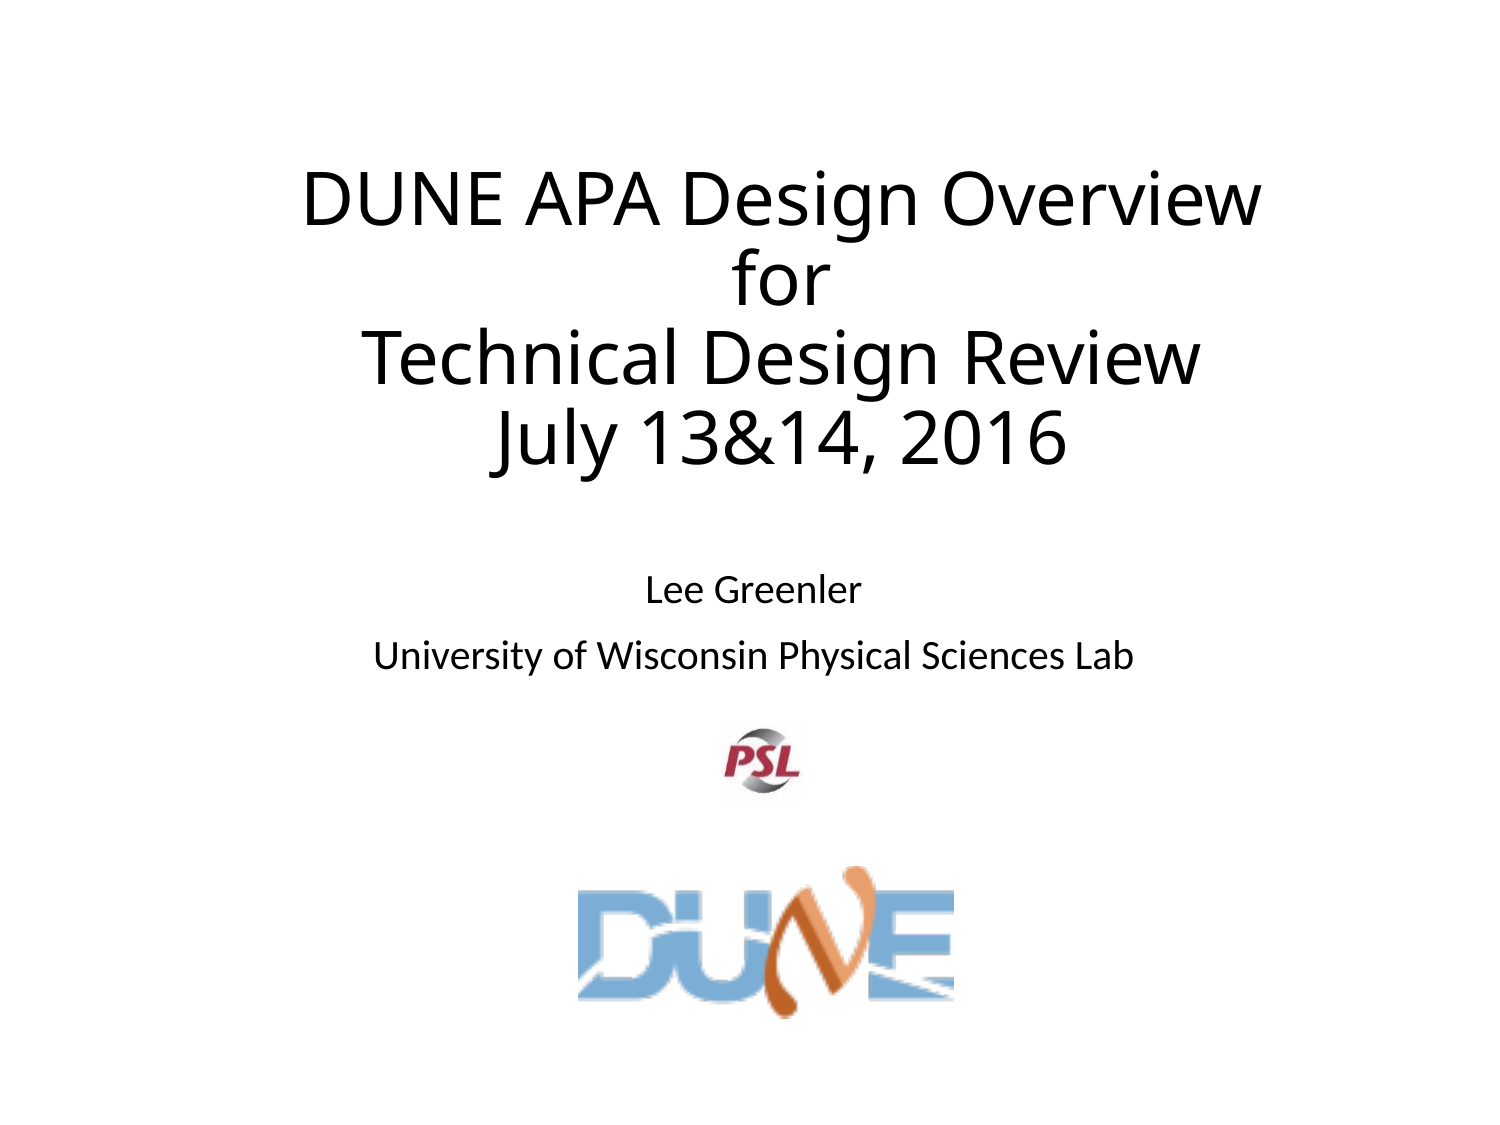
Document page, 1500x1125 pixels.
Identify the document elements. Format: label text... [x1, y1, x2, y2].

text_box Lee Greenler University of Wisconsin Physical Sciences Lab [191, 560, 1317, 832]
picture [720, 719, 804, 803]
text_box DUNE APA Design Overview for Technical Design Review July 13&14, 2016 [285, 153, 1279, 558]
picture [578, 866, 954, 1020]
